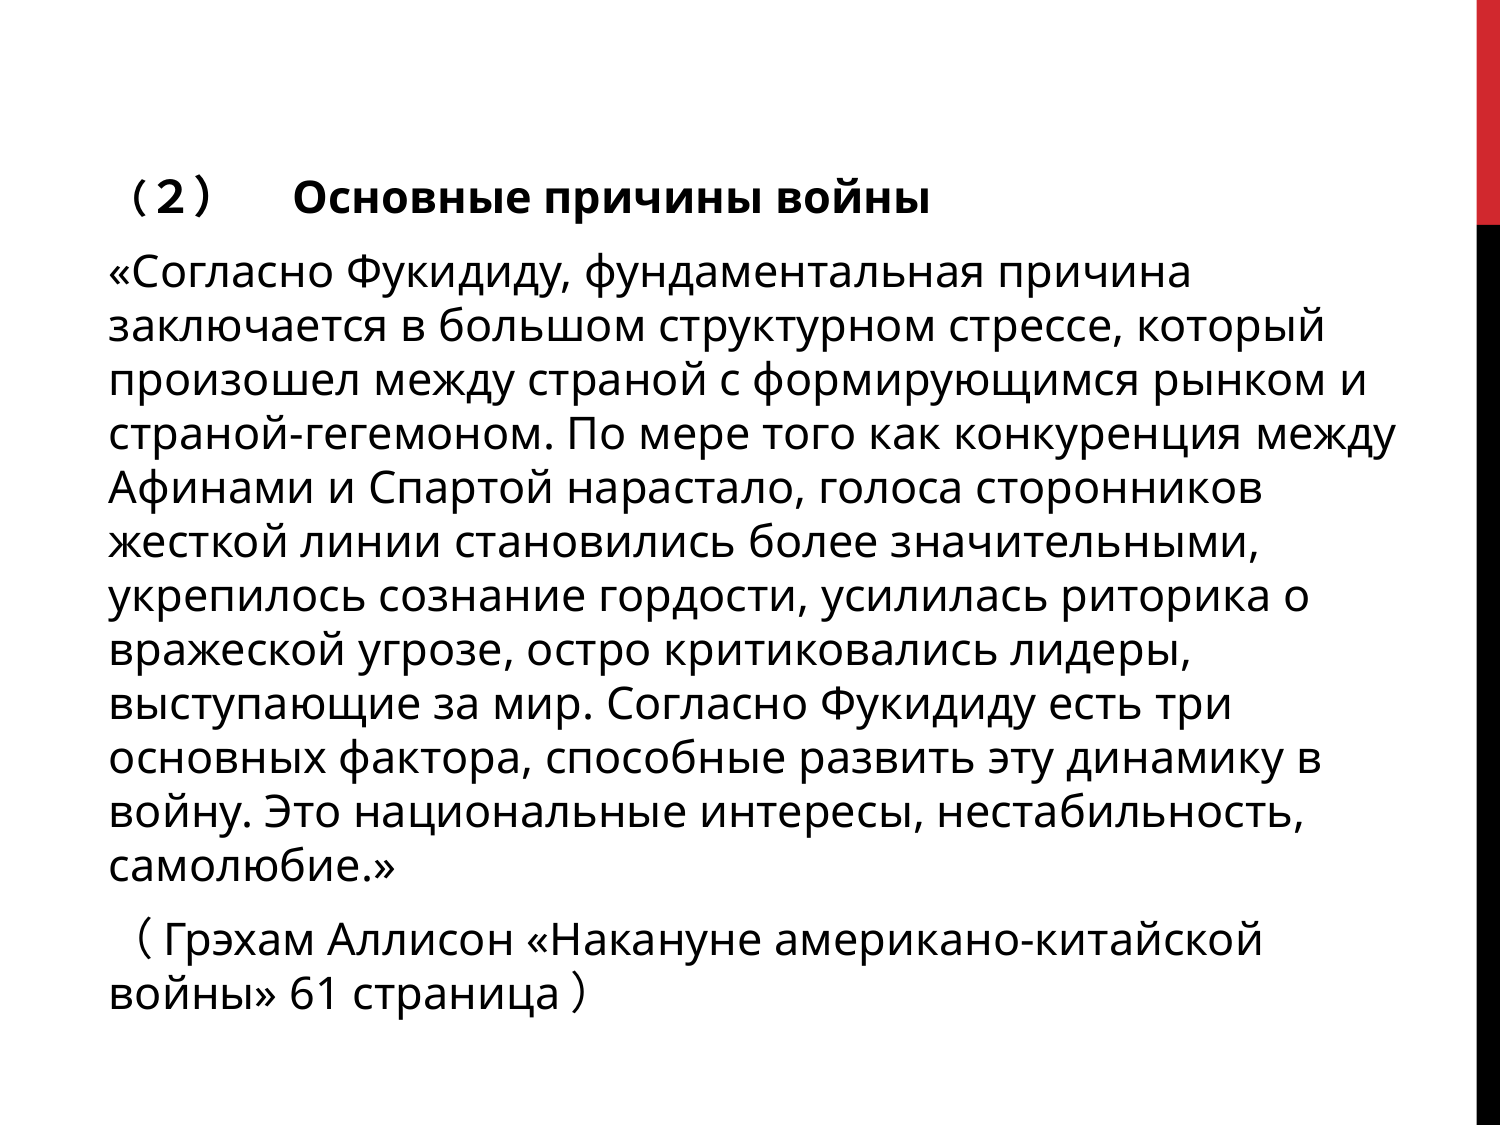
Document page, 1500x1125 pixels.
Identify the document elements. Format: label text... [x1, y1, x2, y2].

list （２） Основные причины войны «Согласно Фукидиду, фундаментальная причина заключается в большом структурном стрессе, который произошел между страной с формирующимся рынком и страной-гегемоном. По мере того как конкуренция между Афинами и Спартой нарастало, голоса сторонников жесткой линии становились более значительными, укрепилось сознание гордости, усилилась риторика о вражеской угрозе, остро критиковались лидеры, выступающие за мир. Согласно Фукидиду есть три основных фактора, способные развить эту динамику в войну. Это национальные интересы, нестабильность, самолюбие.» （Грэхам Аллисон «Накануне американо-китайской войны» 61 страница） [88, 160, 1424, 1035]
